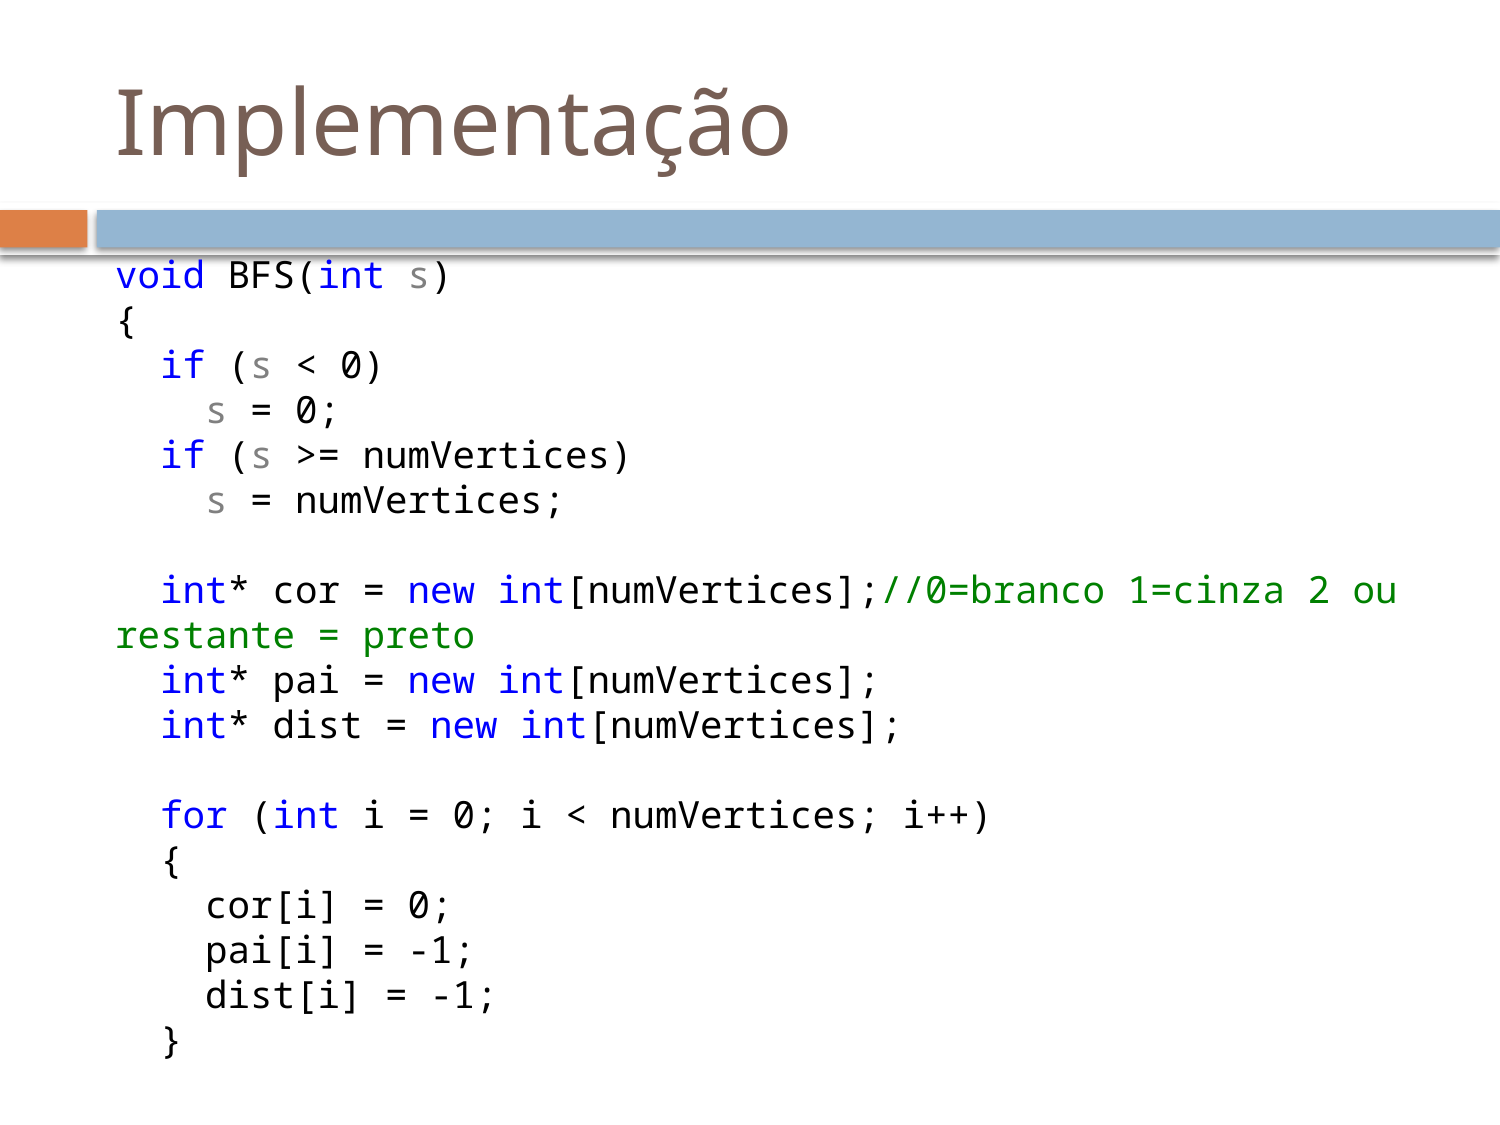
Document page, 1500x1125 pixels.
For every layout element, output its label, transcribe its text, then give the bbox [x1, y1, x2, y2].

text_box void BFS(int s) { if (s < 0) s = 0; if (s >= numVertices) s = numVertices; int* cor = new int[numVertices];//0=branco 1=cinza 2 ou restante = preto int* pai = new int[numVertices]; int* dist = new int[numVertices]; for (int i = 0; i < numVertices; i++) { cor[i] = 0; pai[i] = -1; dist[i] = -1; } [100, 243, 1500, 1114]
title Implementação [100, 37, 1438, 200]
